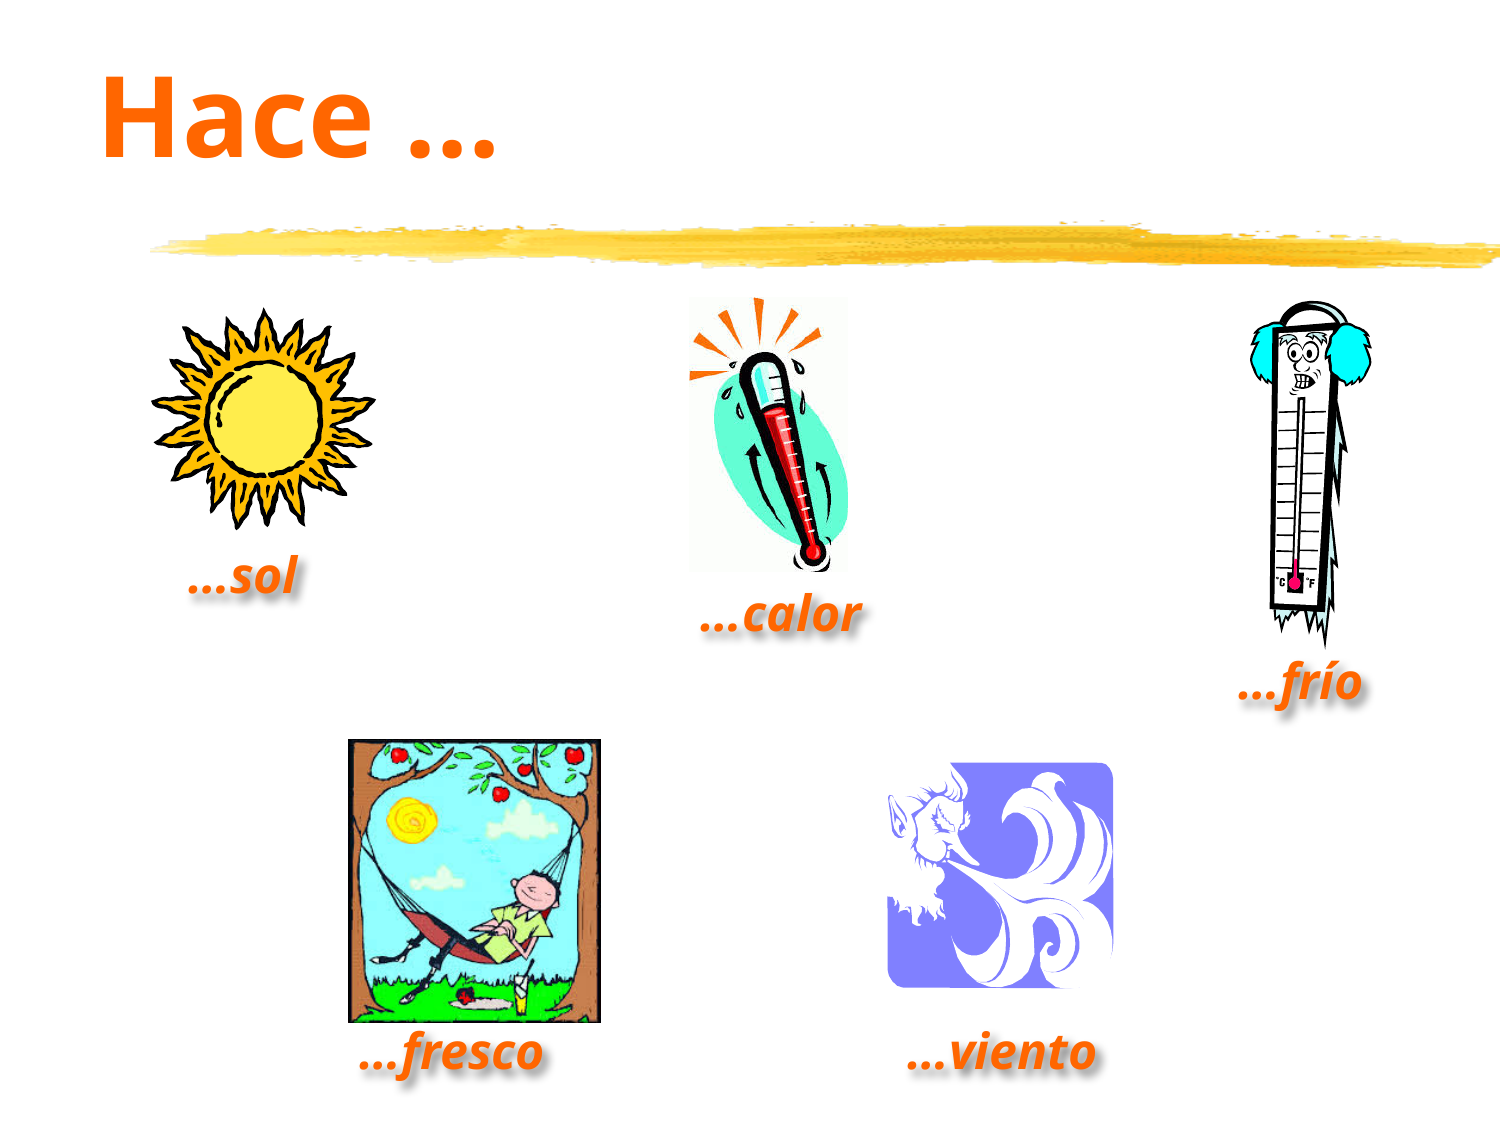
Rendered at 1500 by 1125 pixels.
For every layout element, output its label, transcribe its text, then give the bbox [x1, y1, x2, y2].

text_box …frío [1223, 642, 1379, 718]
text_box …fresco [344, 1012, 561, 1088]
text_box …sol [173, 536, 313, 612]
text_box …calor [686, 574, 877, 649]
picture [150, 215, 1500, 279]
picture [1249, 299, 1372, 650]
text_box Hace … [81, 37, 516, 188]
picture [150, 307, 376, 531]
picture [887, 762, 1125, 1000]
picture [348, 739, 601, 1023]
text_box …viento [892, 1012, 1113, 1088]
picture [689, 297, 848, 572]
